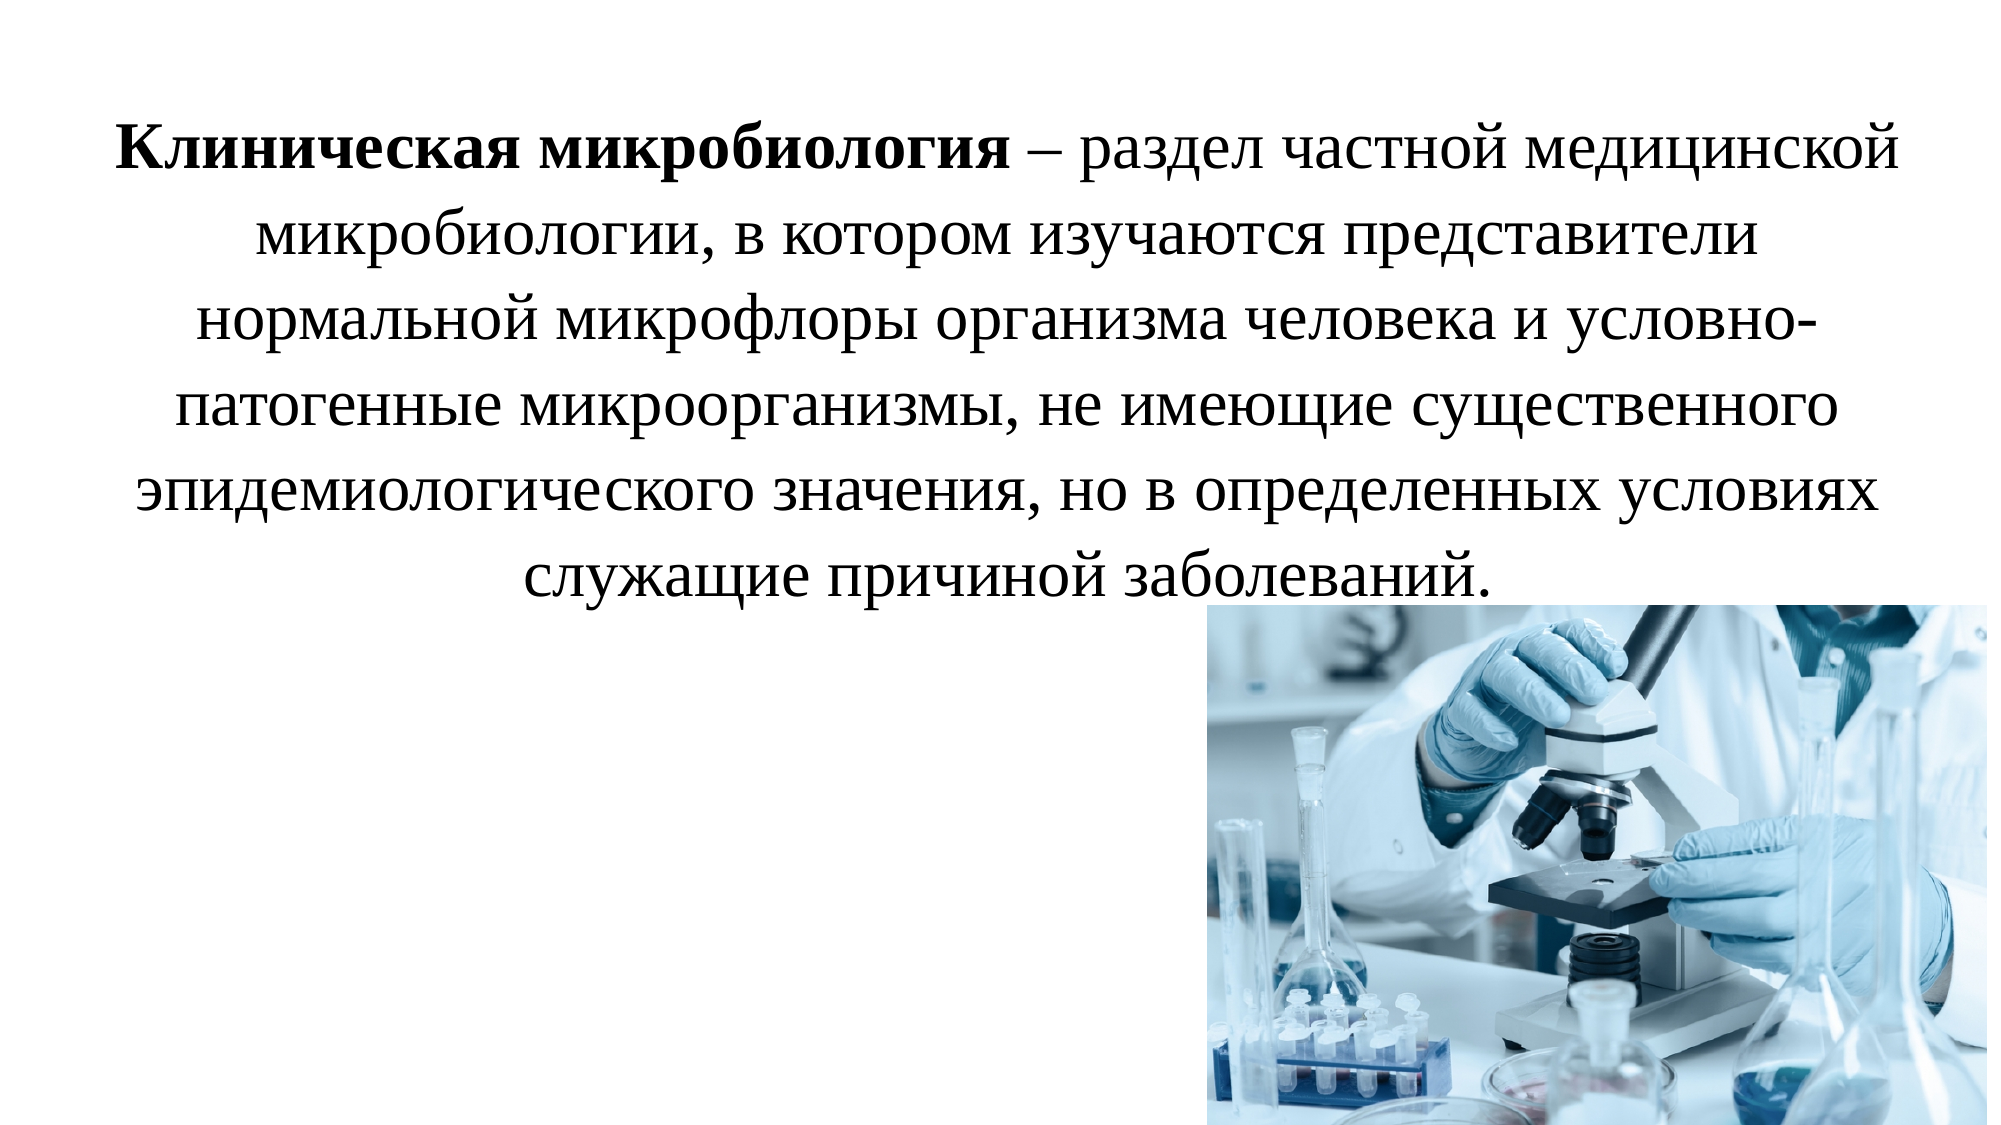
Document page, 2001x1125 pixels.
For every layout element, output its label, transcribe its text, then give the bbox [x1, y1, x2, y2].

picture [1207, 605, 1987, 1125]
text_box Клиническая микробиология – раздел частной медицинской микробиологии, в котором изучаются представители нормальной микрофлоры организма человека и условно-патогенные микроорганизмы, не имеющие существенного эпидемиологического значения, но в определенных условиях служащие причиной заболеваний. [69, 88, 1948, 617]
